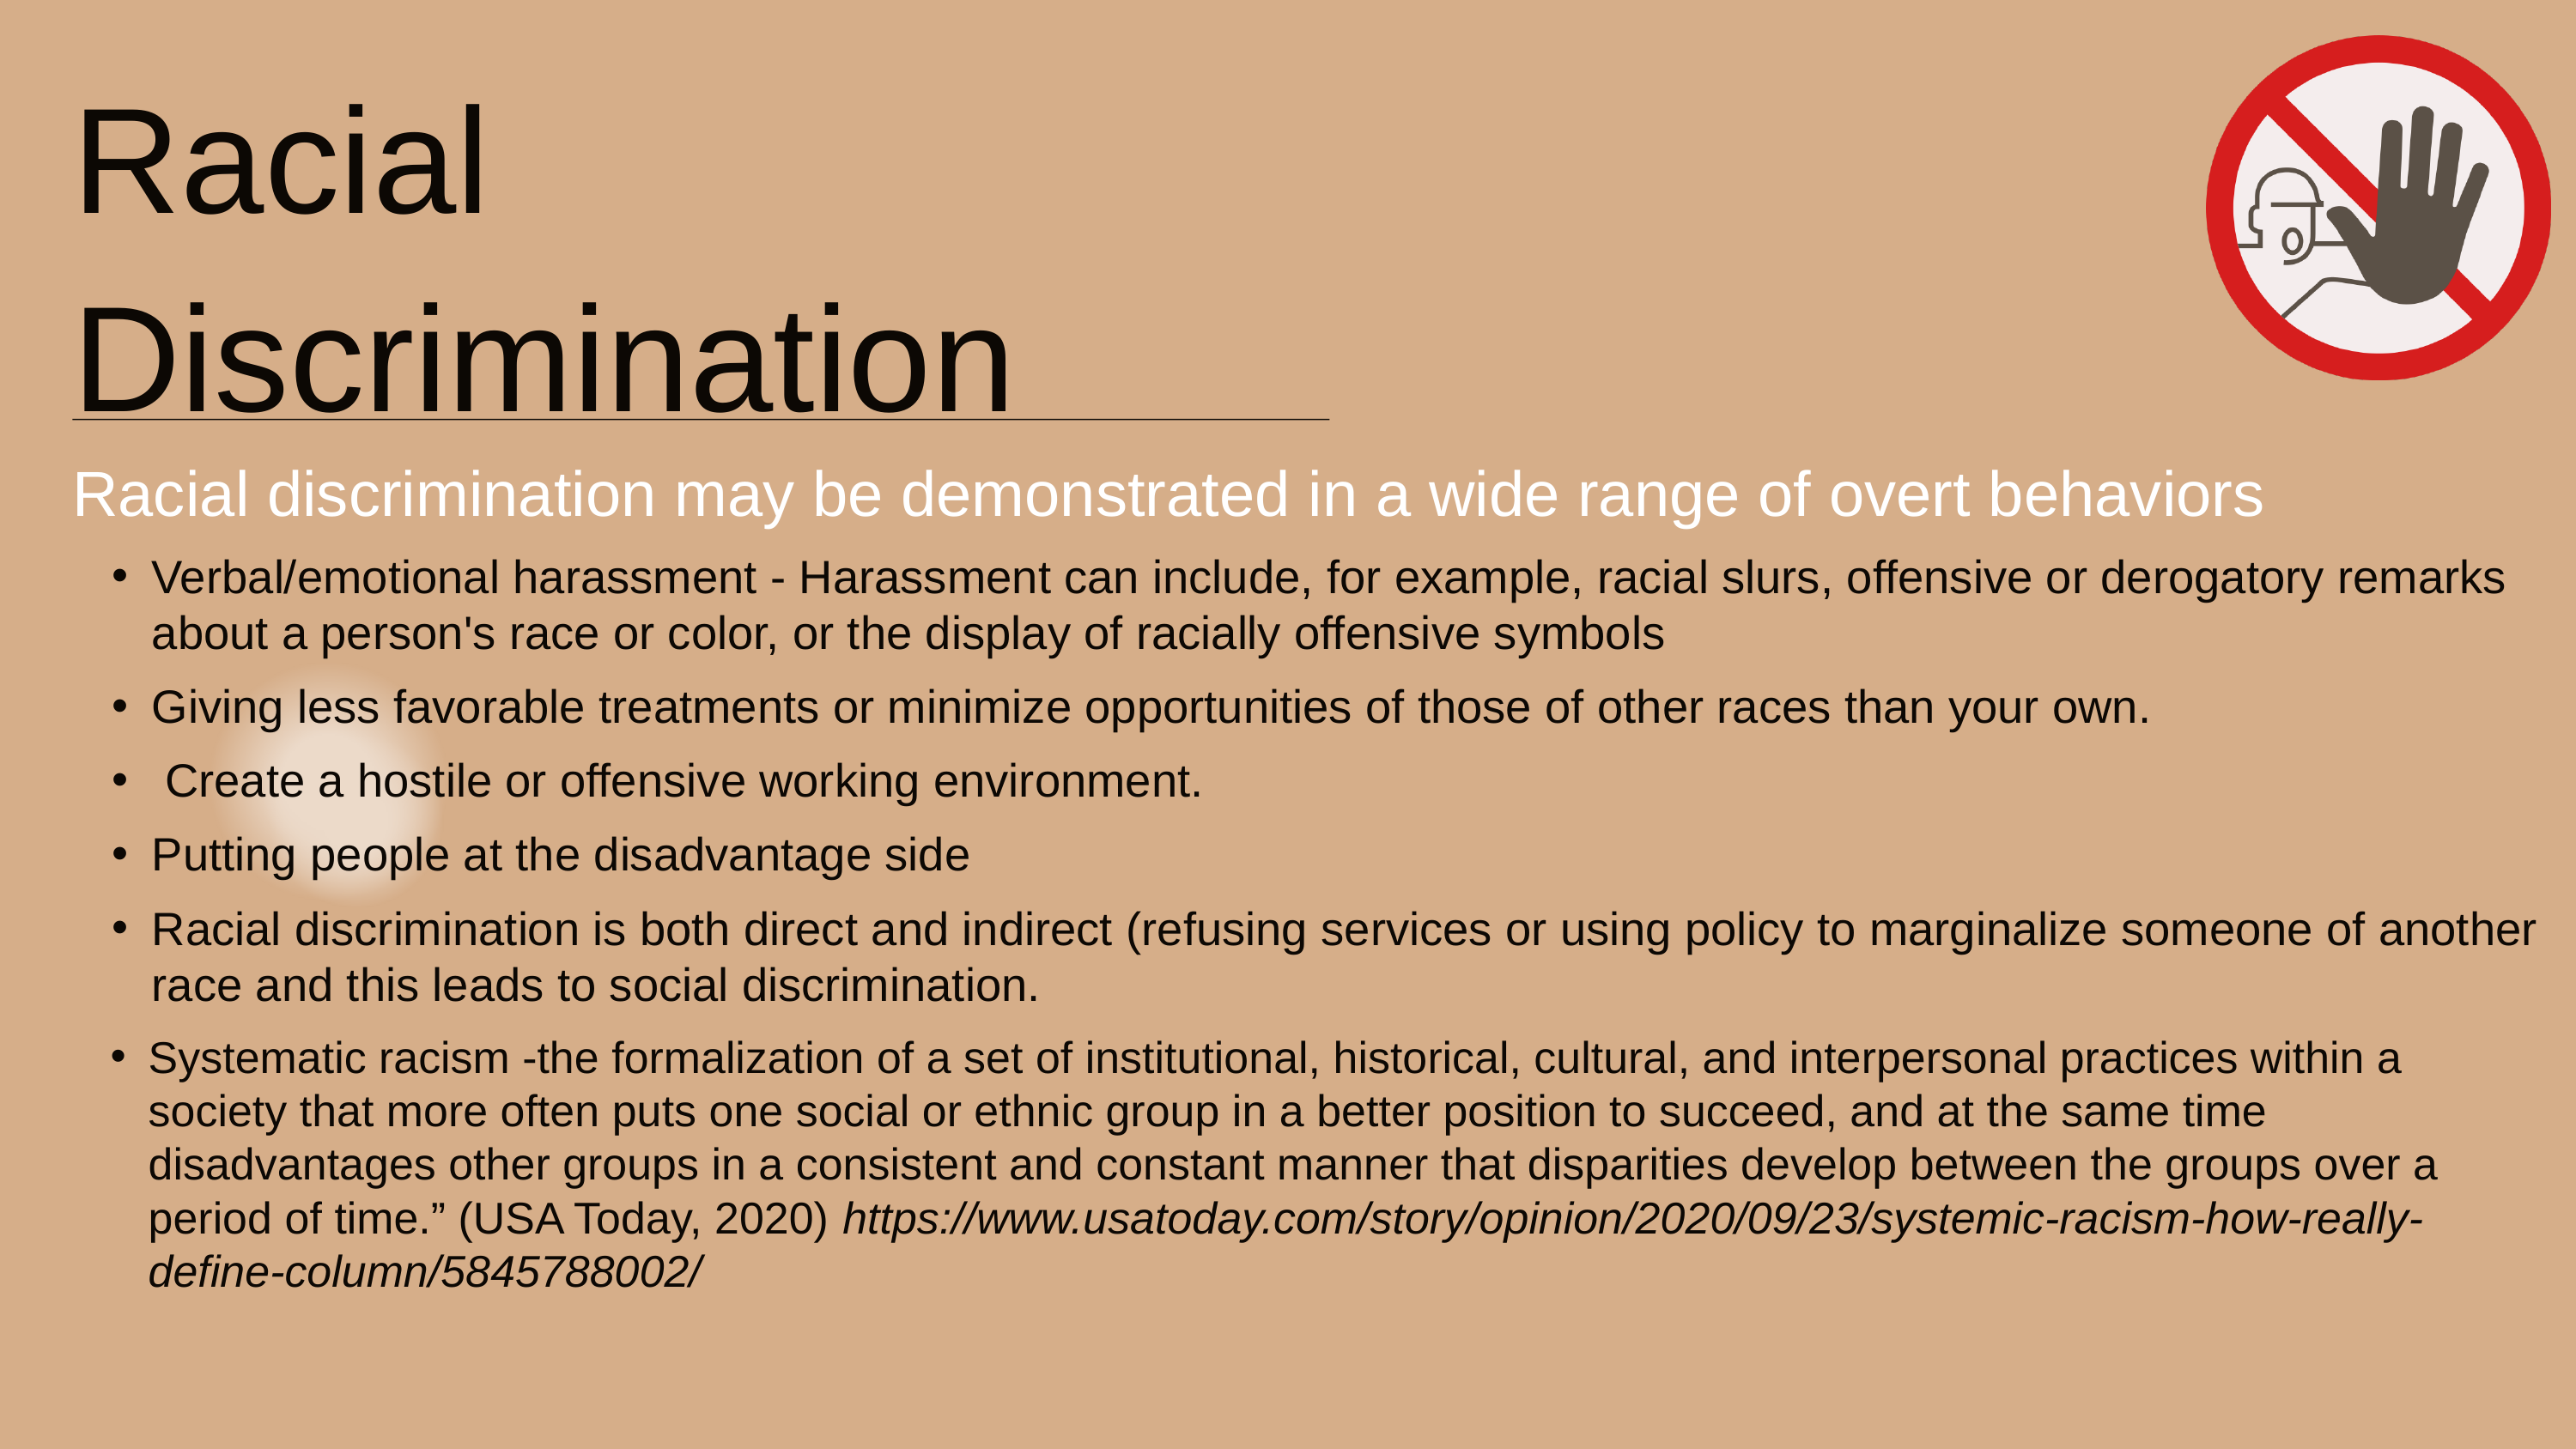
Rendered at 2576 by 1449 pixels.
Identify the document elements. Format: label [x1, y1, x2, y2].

text_box [72, 437, 2551, 1322]
picture [2206, 35, 2551, 380]
text_box [72, 44, 1330, 421]
